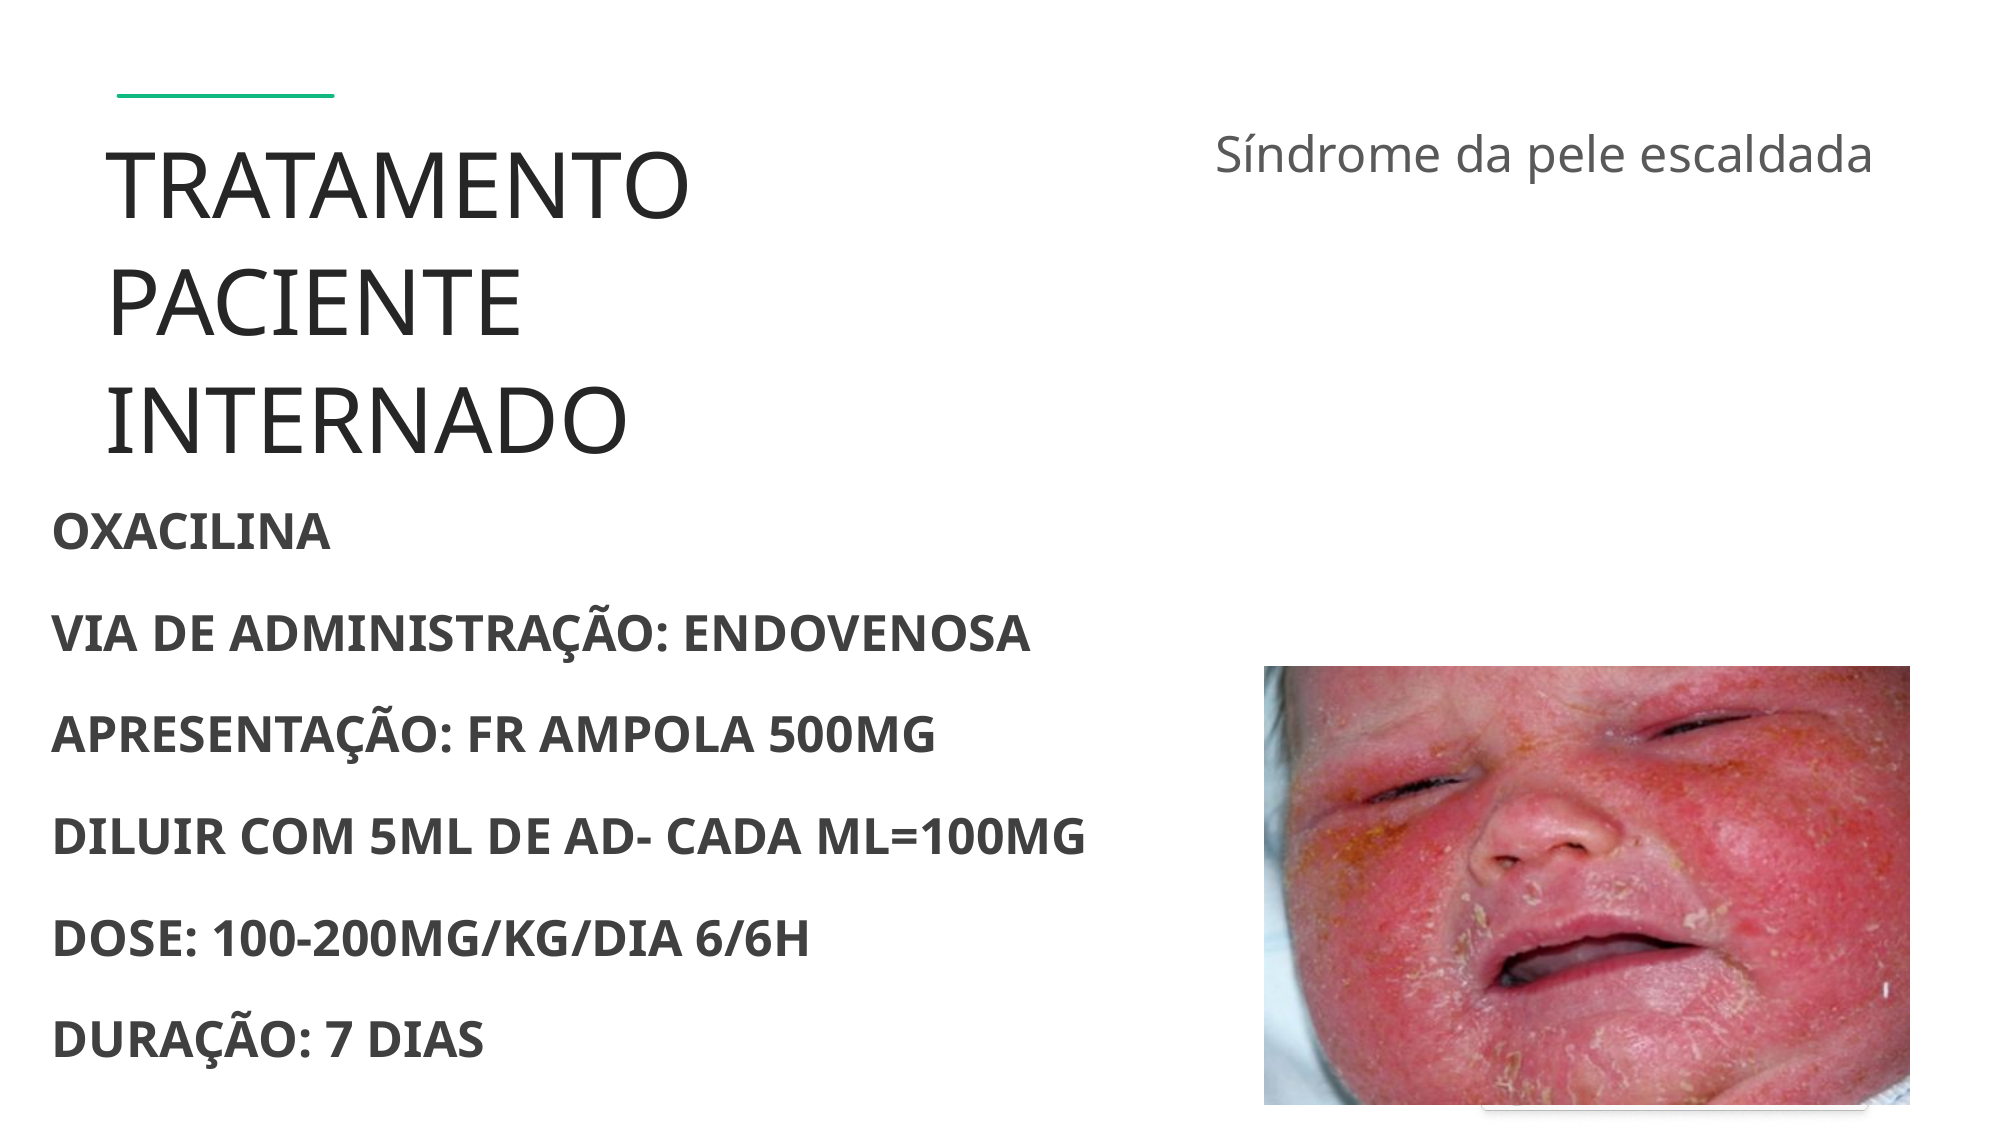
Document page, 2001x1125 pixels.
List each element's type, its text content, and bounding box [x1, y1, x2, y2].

list OXACILINA VIA DE ADMINISTRAÇÃO: ENDOVENOSA APRESENTAÇÃO: FR AMPOLA 500MG DILUIR COM 5ML DE AD- CADA ML=100MG DOSE: 100-200MG/KG/DIA 6/6H DURAÇÃO: 7 DIAS [36, 387, 1200, 1076]
list Síndrome da pele escaldada [1200, 111, 1945, 231]
title TRATAMENTO PACIENTE INTERNADO [90, 111, 1053, 323]
picture [1264, 666, 1910, 1125]
